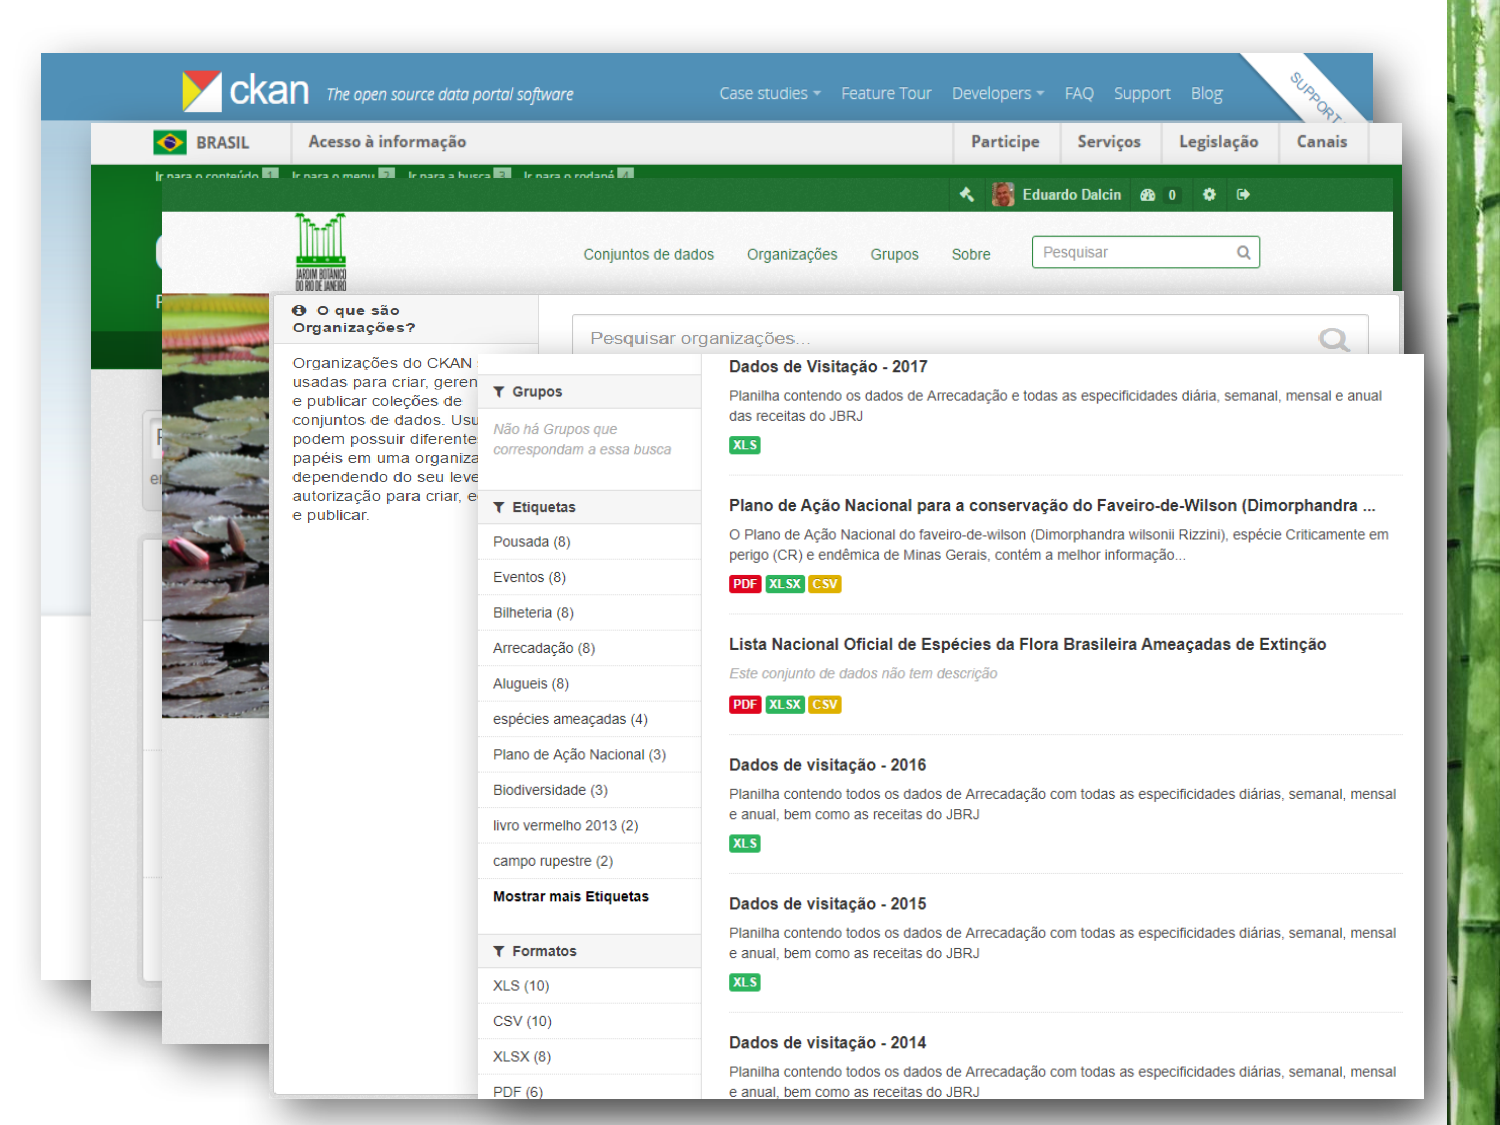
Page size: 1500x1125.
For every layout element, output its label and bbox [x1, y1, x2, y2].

picture [41, 53, 1424, 1099]
picture [1447, 0, 1500, 1125]
